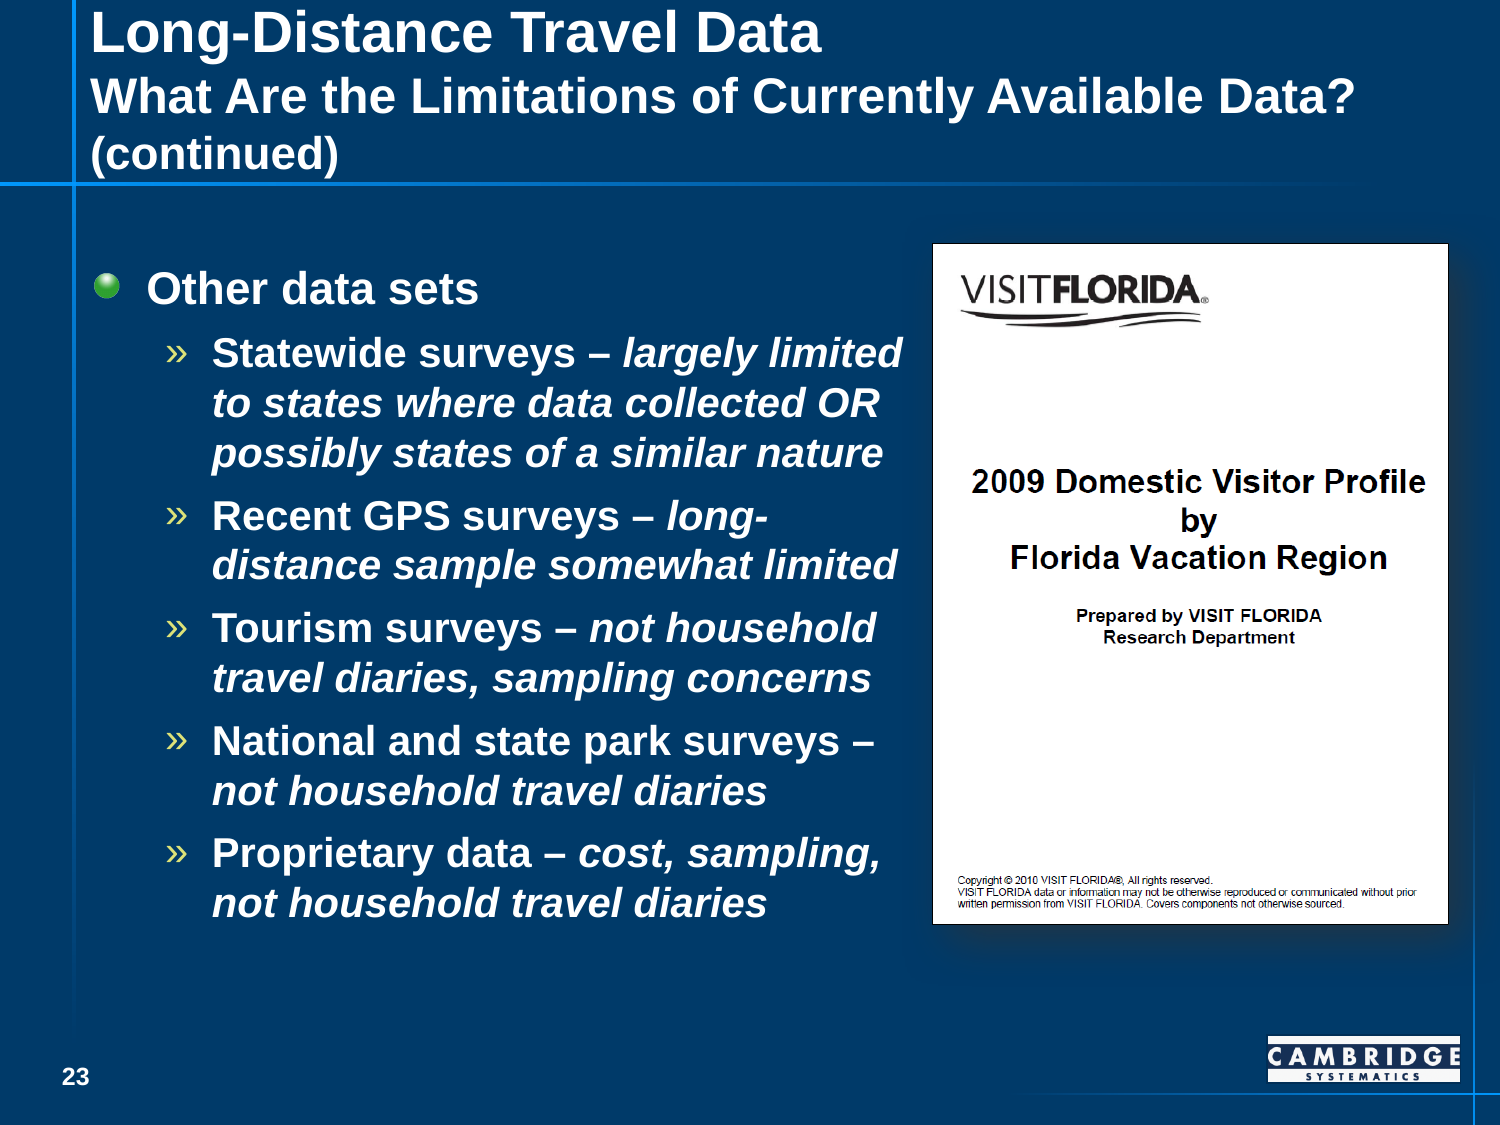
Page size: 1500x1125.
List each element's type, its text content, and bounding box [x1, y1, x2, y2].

picture [90, 269, 123, 302]
picture [932, 243, 1449, 925]
list Other data sets Statewide surveys – largely limited to states where data collected OR possibly states of a similar nature Recent GPS surveys – long-distance sample somewhat limited Tourism surveys – not household travel diaries, sampling concerns National and state park surveys – not household travel diaries Proprietary data – cost, sampling, not household travel diaries [75, 250, 934, 1057]
picture [1268, 1036, 1460, 1082]
title Long-Distance Travel Data What Are the Limitations of Currently Available Data? (continued) [75, 0, 1425, 187]
slide_number 22 [46, 1045, 126, 1105]
